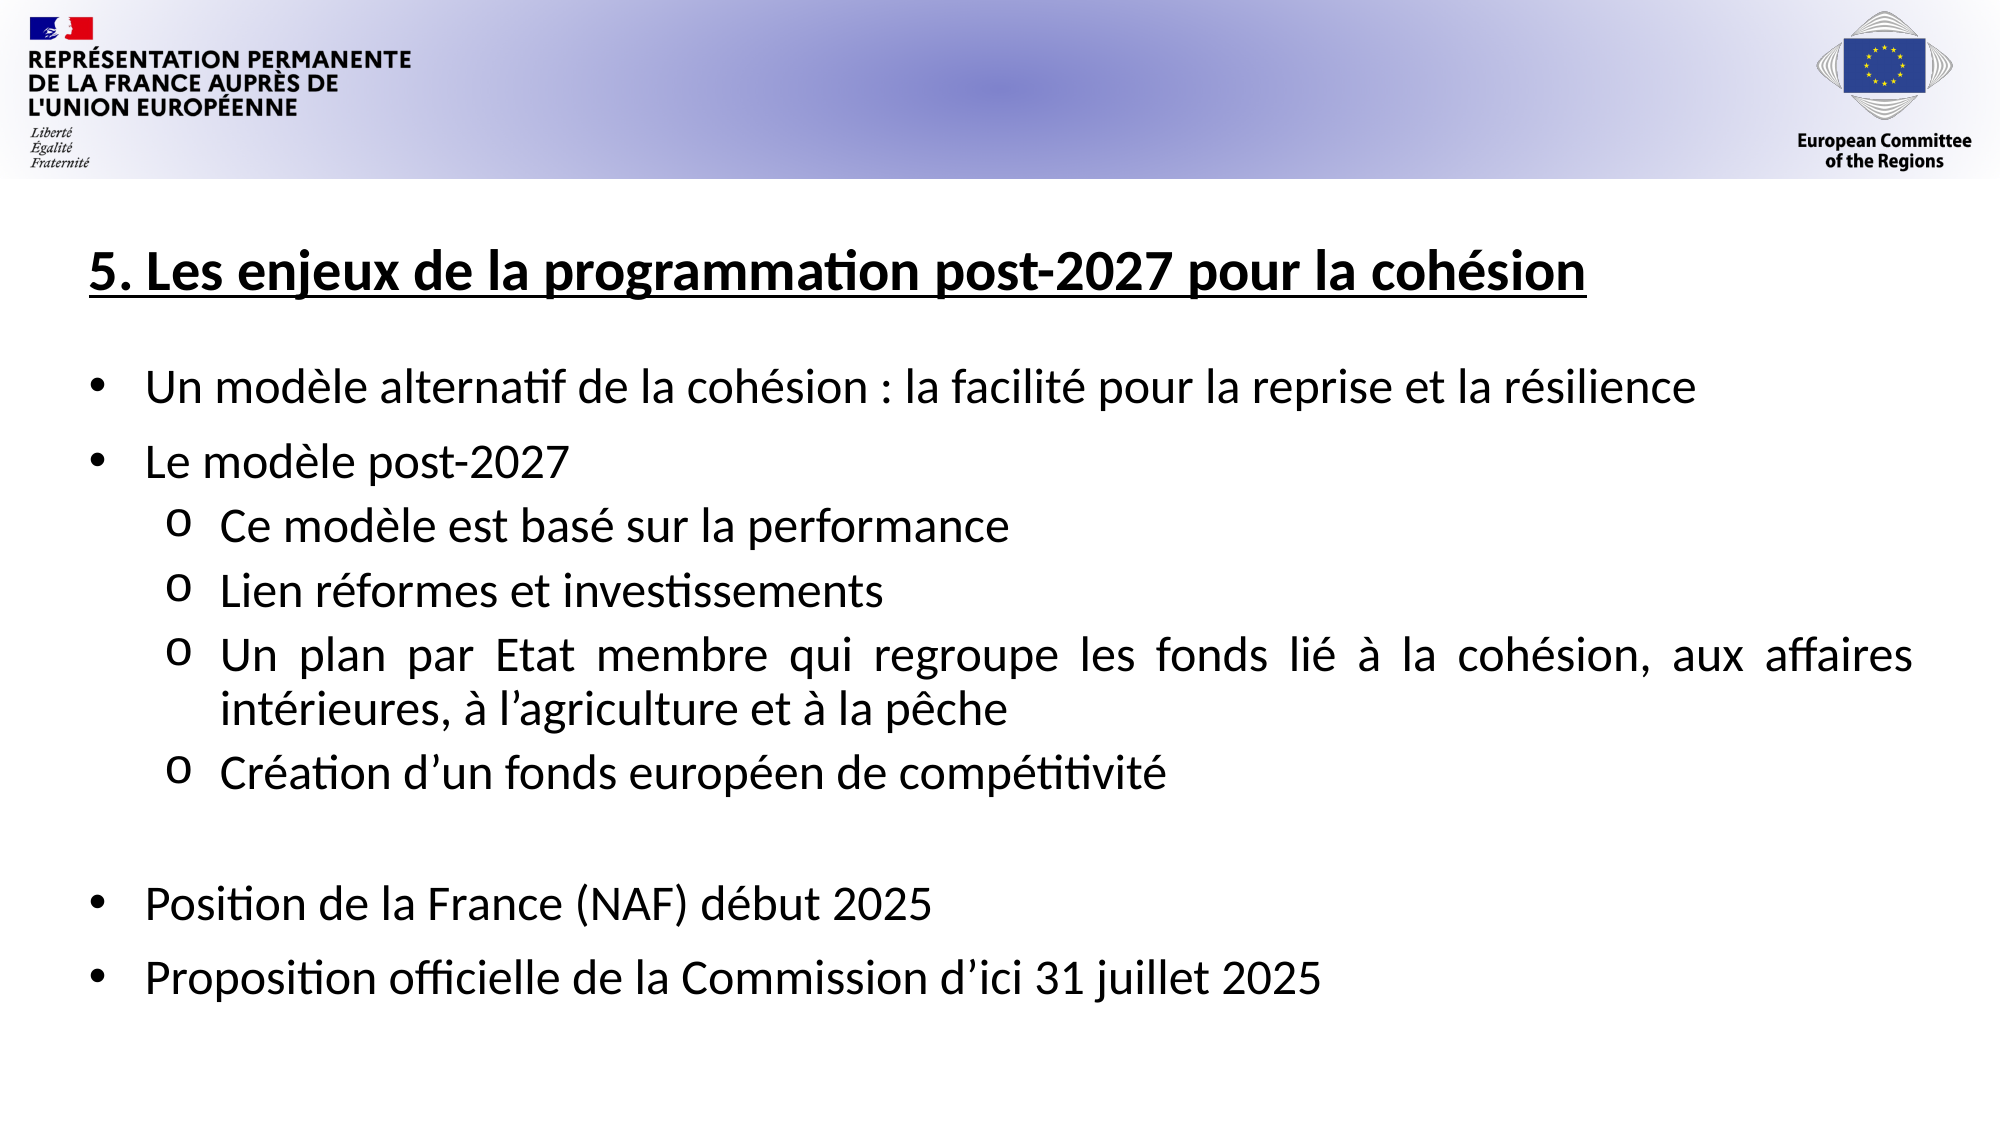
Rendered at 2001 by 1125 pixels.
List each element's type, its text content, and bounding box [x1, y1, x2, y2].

text_box 5. Les enjeux de la programmation post-2027 pour la cohésion [73, 232, 1874, 330]
picture [0, 0, 2000, 179]
text_box Un modèle alternatif de la cohésion : la facilité pour la reprise et la résilience Le modèle post-2027 Ce modèle est basé sur la performance Lien réformes et investissements Un plan par Etat membre qui regroupe les fonds lié à la cohésion, aux affaires intérieures, à l’agriculture et à la pêche Création d’un fonds européen de compétitivité Position de la France (NAF) début 2025 Proposition officielle de la Commission d’ici 31 juillet 2025 [73, 352, 1930, 1086]
